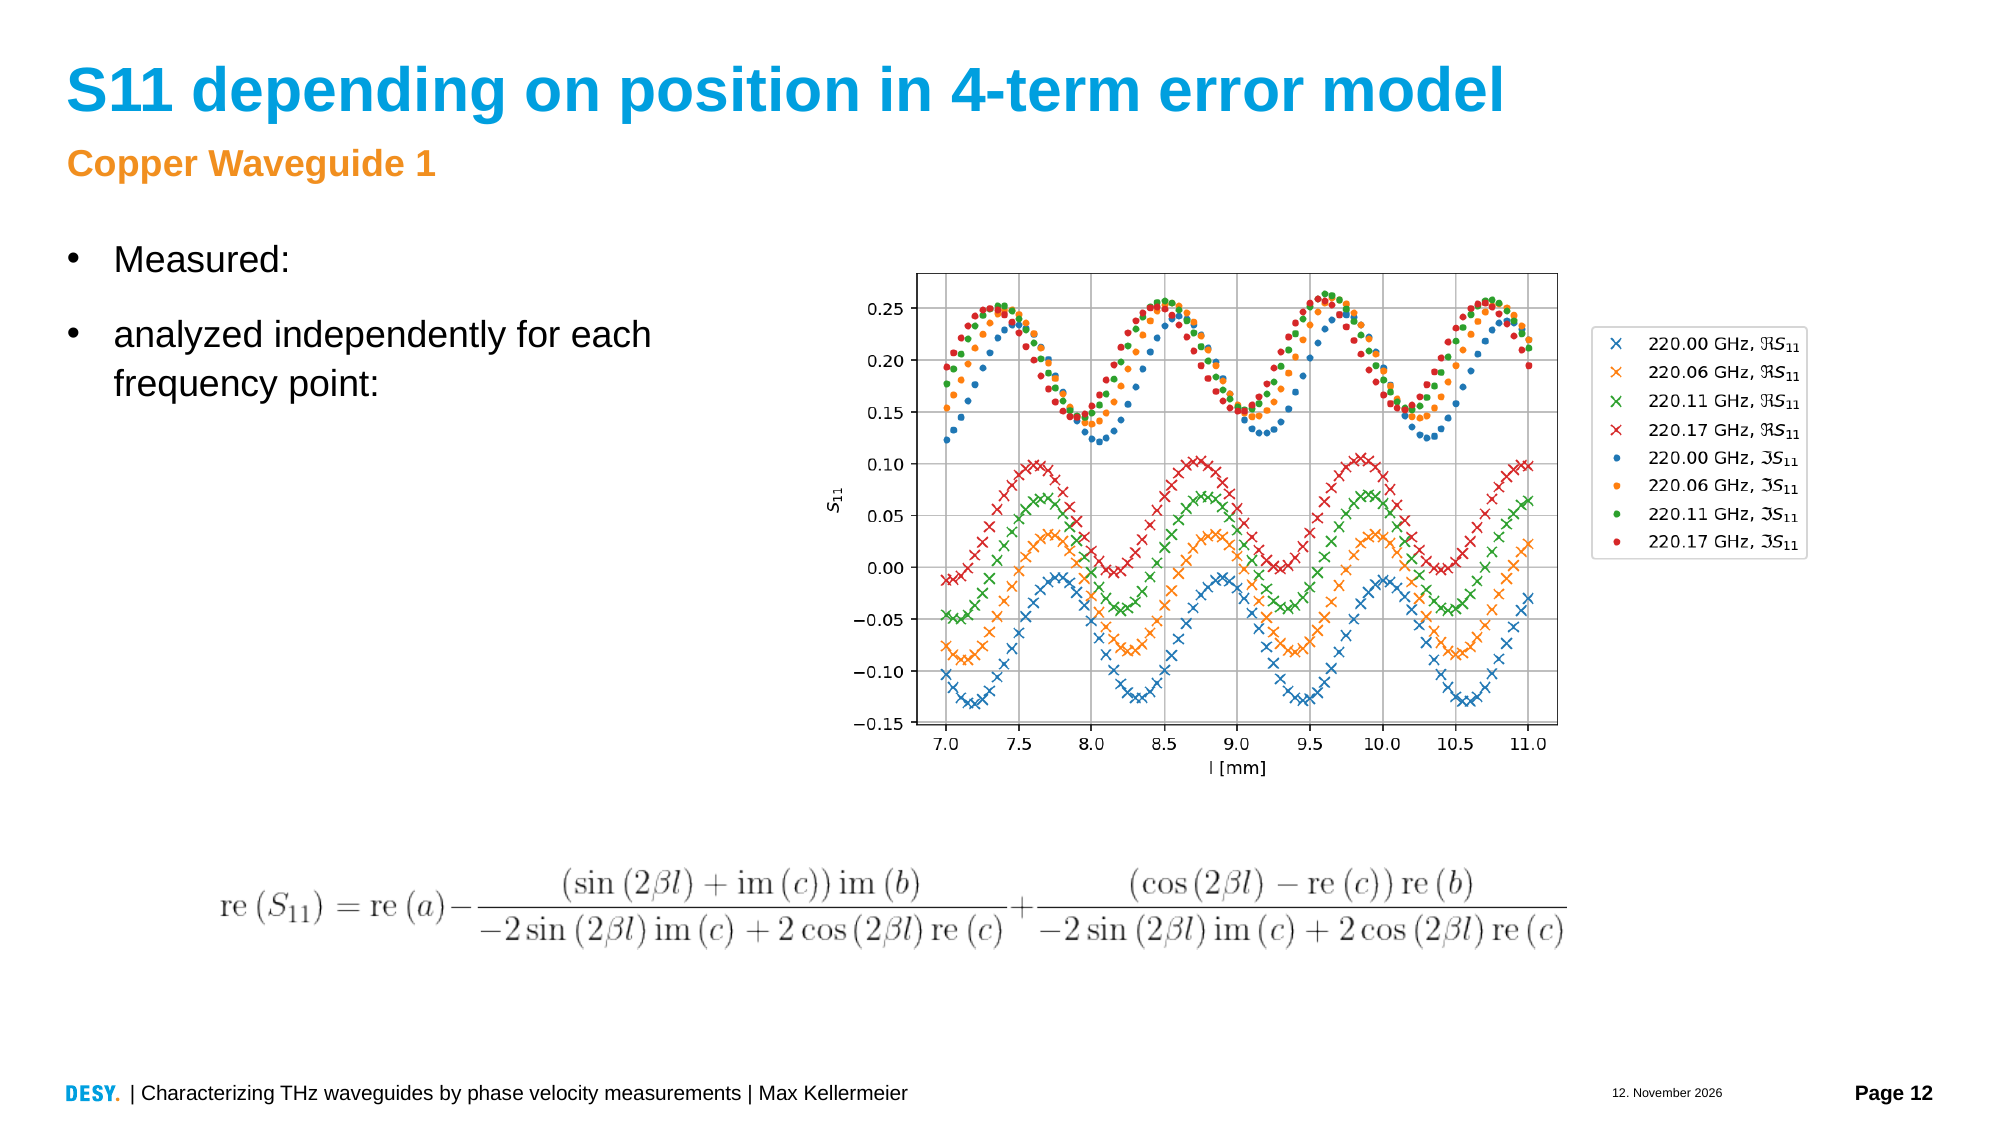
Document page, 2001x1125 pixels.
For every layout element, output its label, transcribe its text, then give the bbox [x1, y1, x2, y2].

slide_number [1566, 1079, 1768, 1111]
list Copper Waveguide 1 [66, 134, 1933, 197]
footer | Characterizing THz waveguides by phase velocity measurements | Max Kellermeier [129, 1079, 1508, 1111]
picture [818, 261, 1817, 787]
title S11 depending on position in 4-term error model [66, 57, 1933, 132]
picture [220, 867, 1567, 950]
